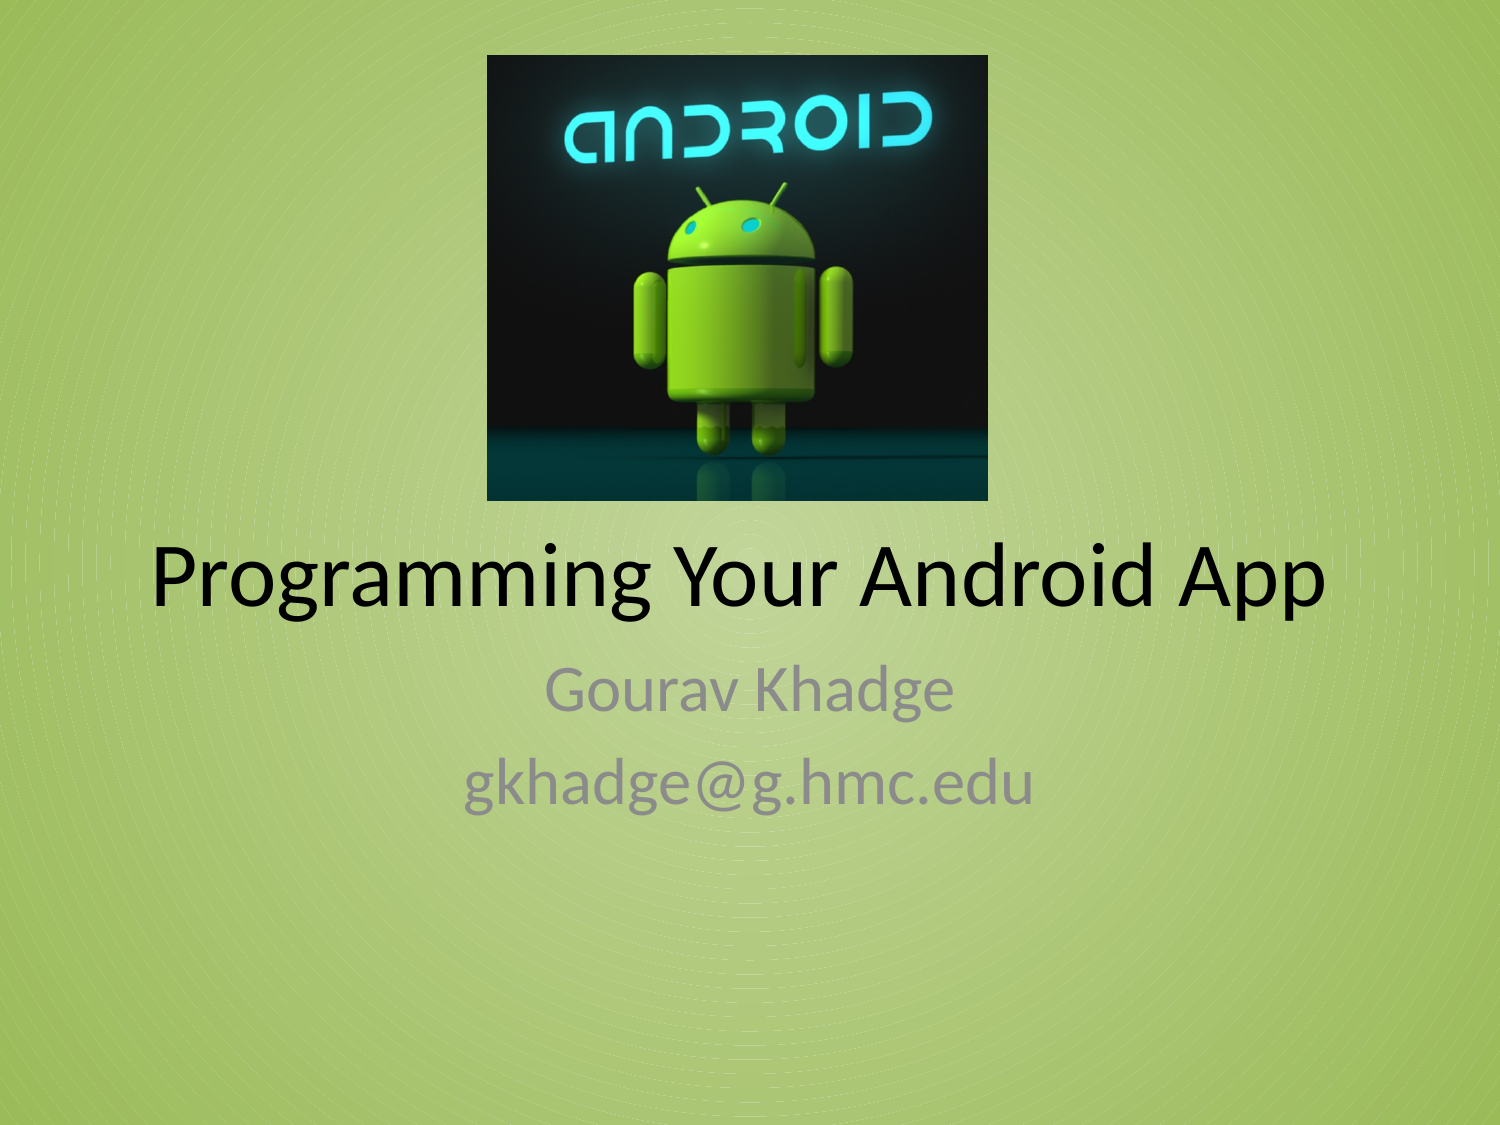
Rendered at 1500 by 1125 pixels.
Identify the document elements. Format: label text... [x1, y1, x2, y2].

title Programming Your Android App [112, 448, 1388, 691]
picture [487, 55, 988, 501]
subtitle Gourav Khadge gkhadge@g.hmc.edu [225, 637, 1275, 925]
